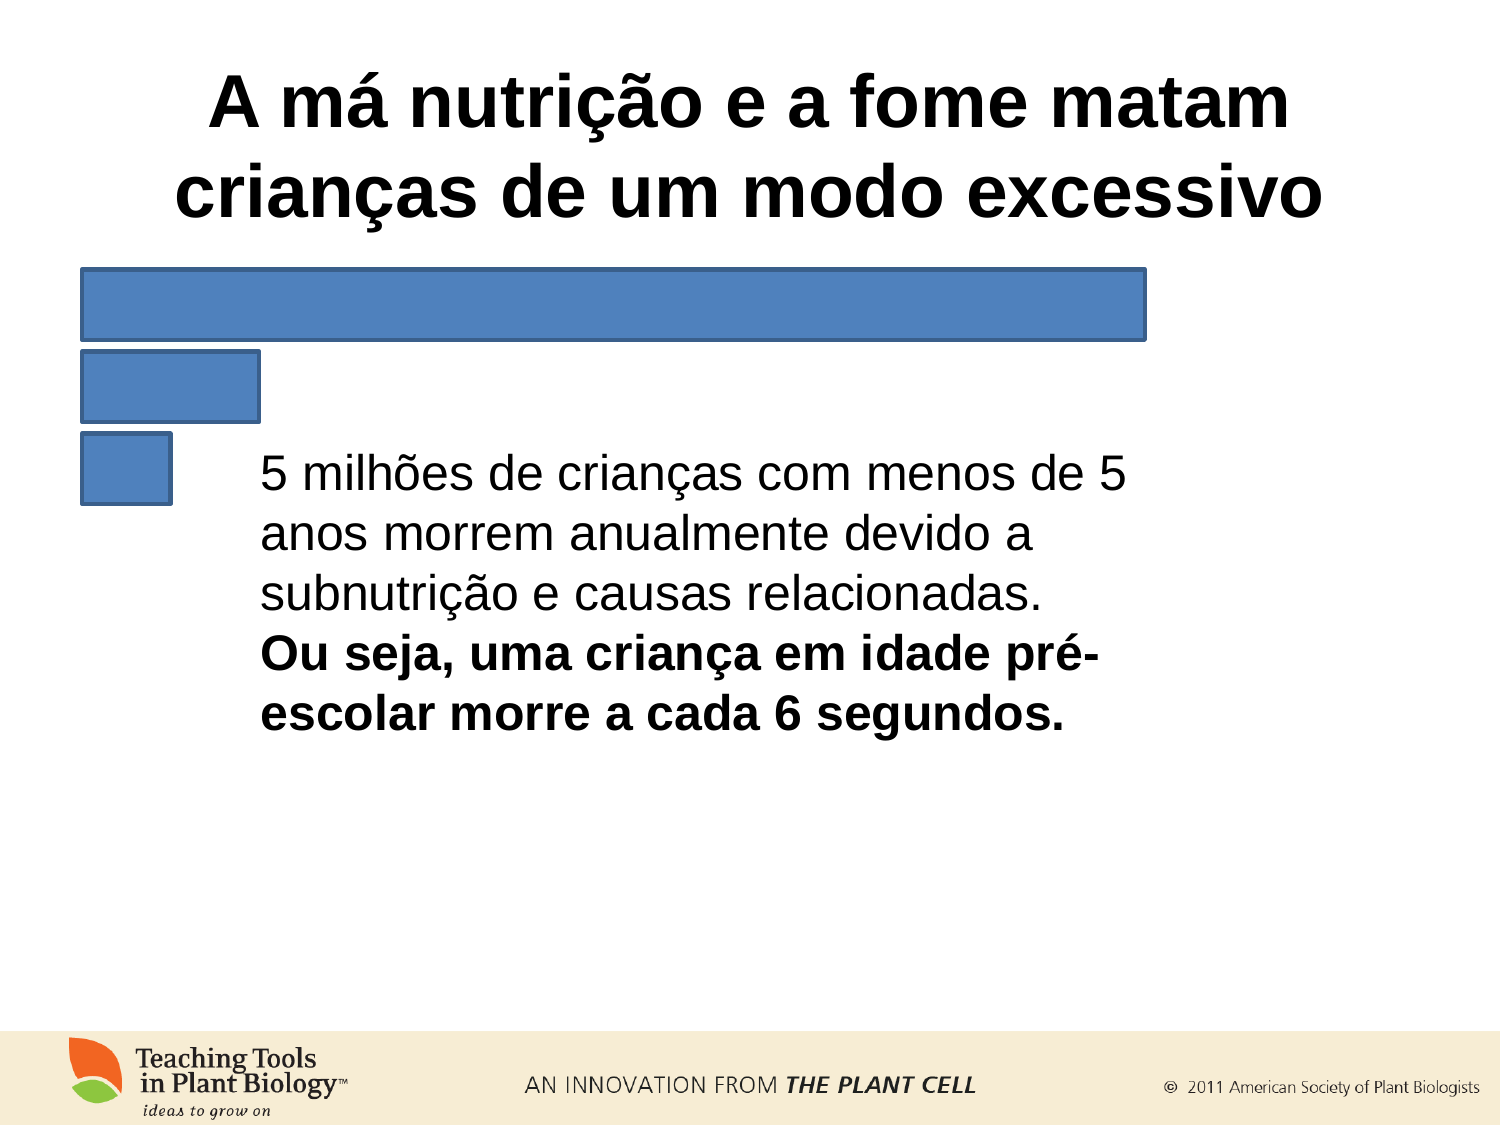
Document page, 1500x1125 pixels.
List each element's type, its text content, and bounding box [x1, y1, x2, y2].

text_box [80, 349, 261, 424]
text_box 5 milhões de crianças com menos de 5 anos morrem anualmente devido a subnutrição e causas relacionadas. Ou seja, uma criança em idade pré-escolar morre a cada 6 segundos. [246, 433, 1184, 749]
text_box [80, 267, 1147, 342]
text_box [80, 431, 173, 506]
title A má nutrição e a fome matam crianças de um modo excessivo [75, 45, 1425, 233]
picture [0, 987, 1500, 1125]
